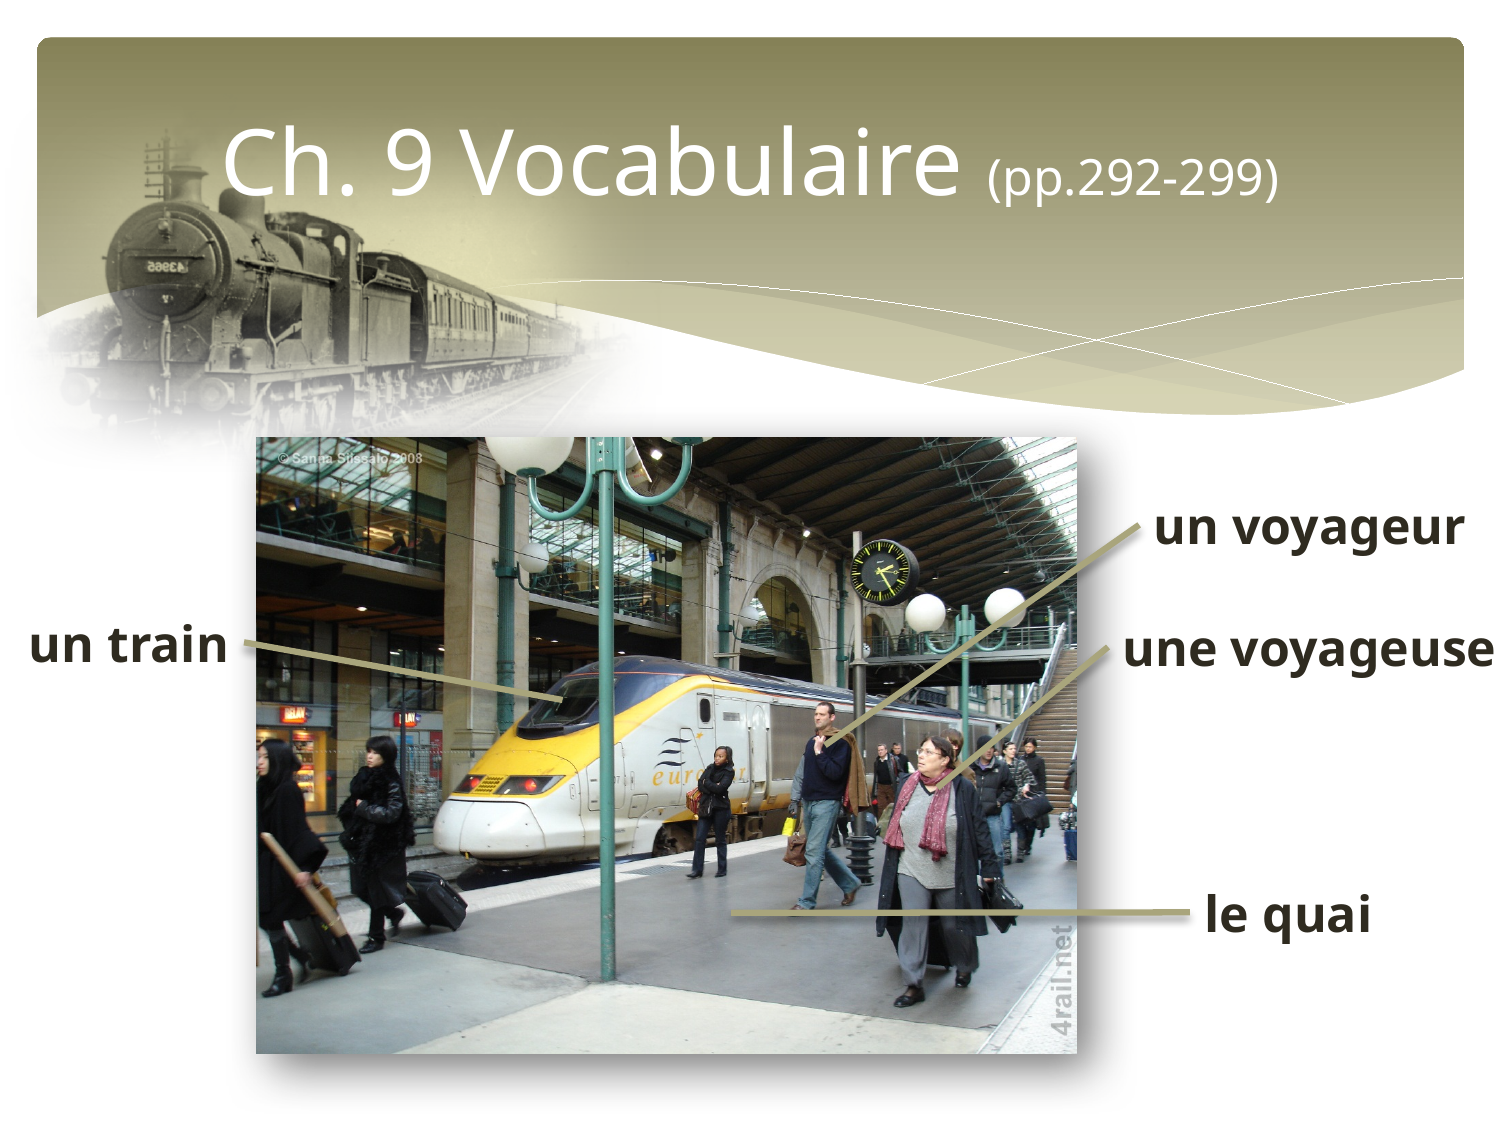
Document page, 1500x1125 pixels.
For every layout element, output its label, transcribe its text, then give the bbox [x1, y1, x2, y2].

text_box un train [14, 604, 245, 680]
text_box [228, 642, 563, 701]
text_box un voyageur [1139, 487, 1482, 563]
picture [0, 87, 1077, 1054]
text_box une voyageuse [1167, 609, 1500, 685]
title Ch. 9 Vocabulaire (pp.292-299) [75, 55, 1425, 261]
text_box le quai [1189, 874, 1388, 950]
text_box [937, 647, 1134, 788]
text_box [824, 525, 1161, 746]
